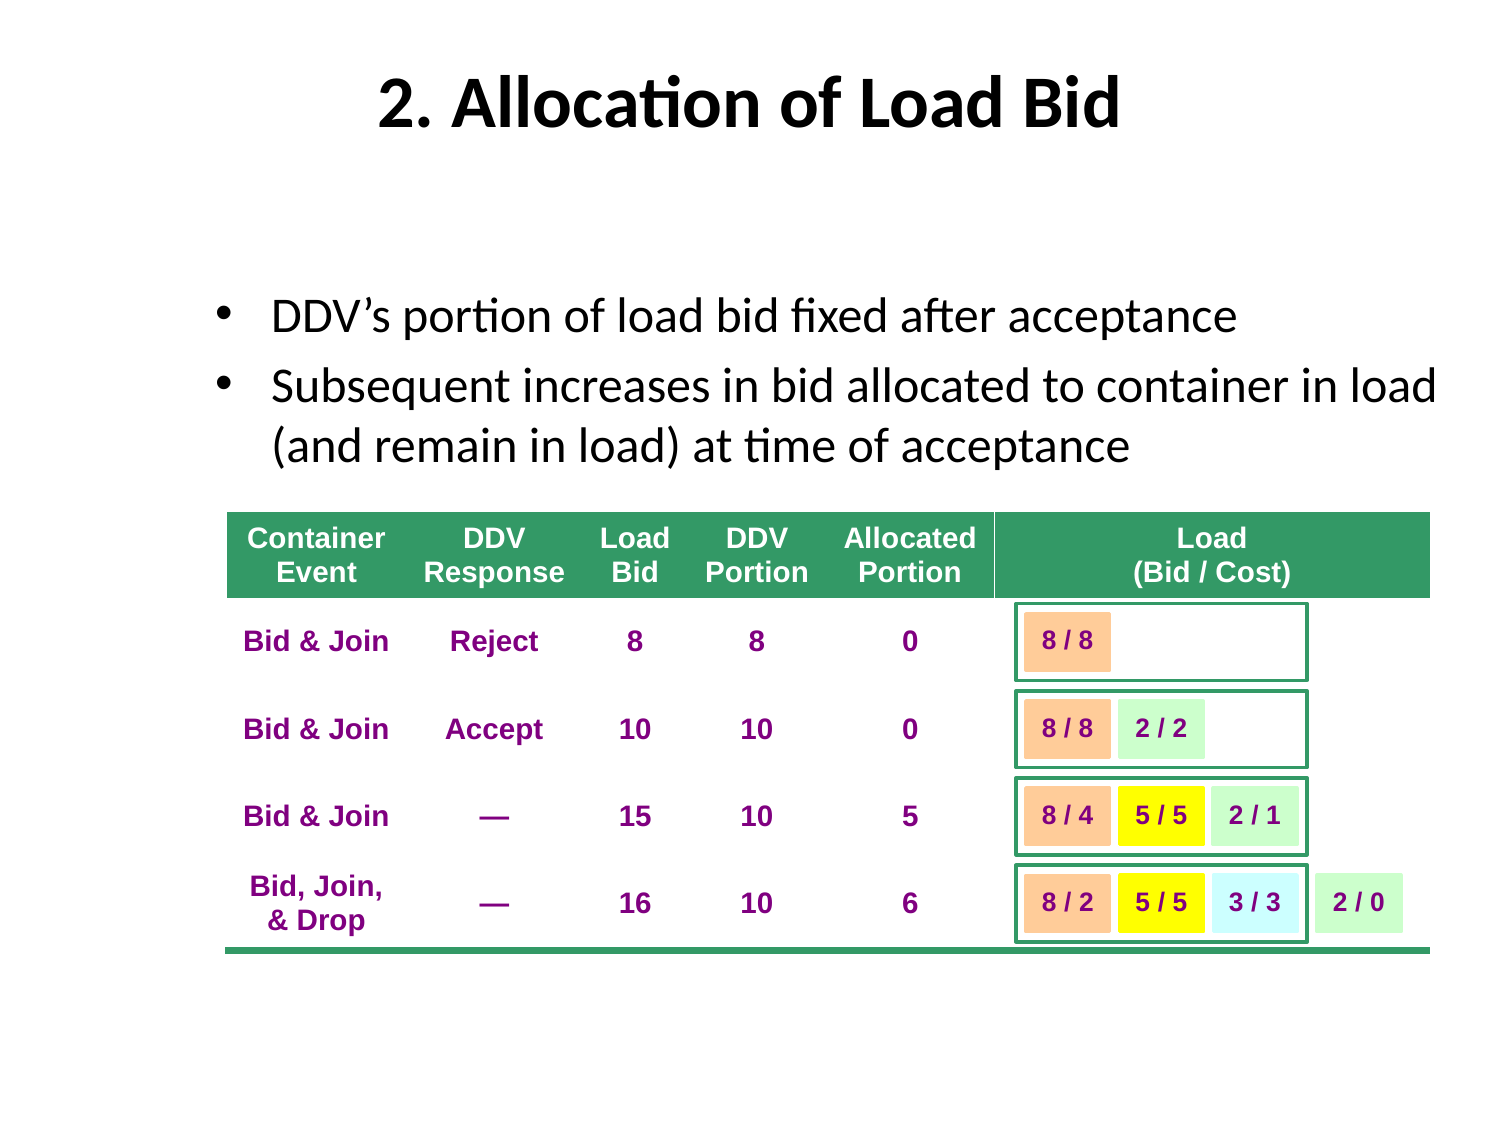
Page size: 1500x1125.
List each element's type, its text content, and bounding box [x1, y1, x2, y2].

title 2. Allocation of Load Bid [75, 45, 1425, 150]
picture [224, 512, 1432, 996]
list DDV’s portion of load bid fixed after acceptance Subsequent increases in bid allocated to container in load (and remain in load) at time of acceptance [200, 275, 1475, 500]
